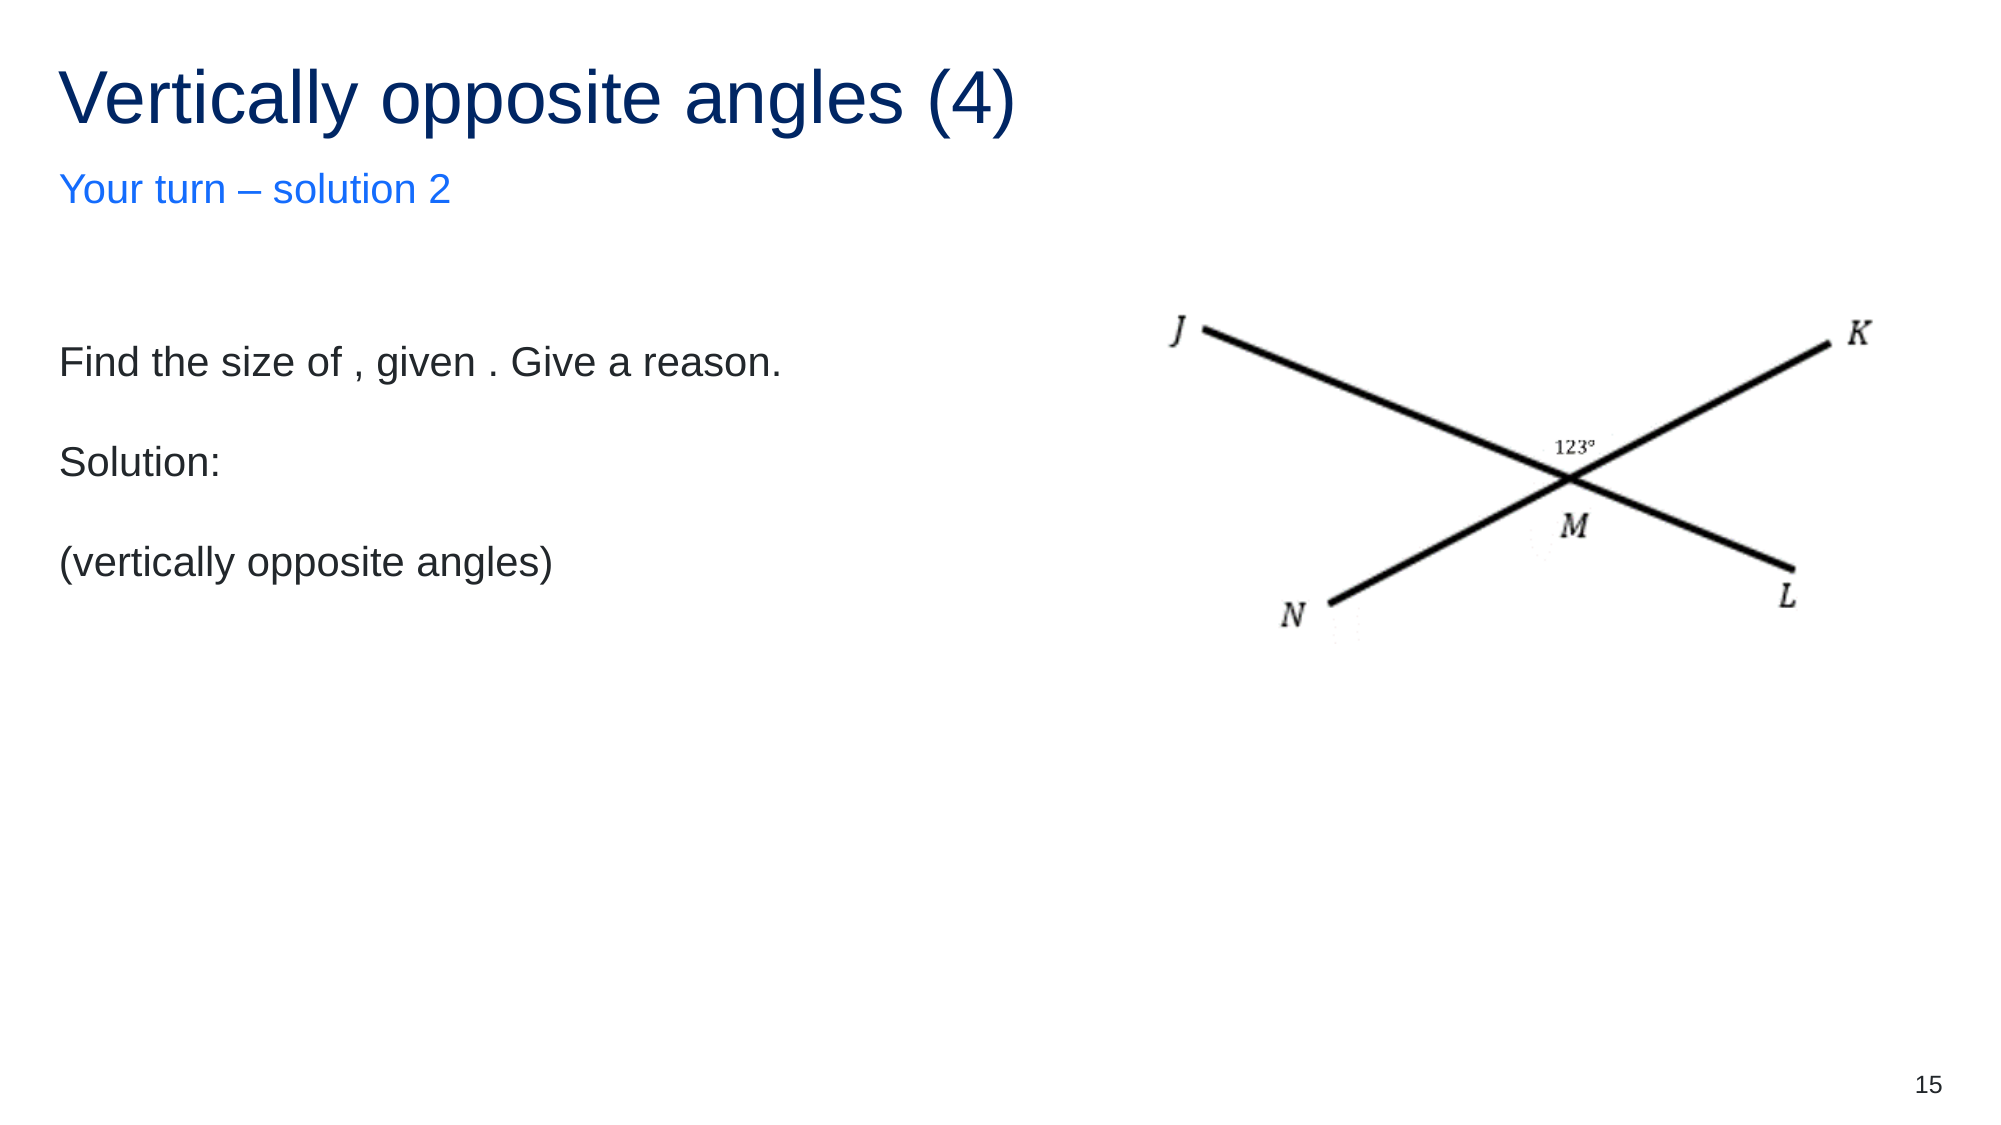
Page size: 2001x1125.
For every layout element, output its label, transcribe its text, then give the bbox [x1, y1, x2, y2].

slide_number 15 [1824, 1068, 1943, 1099]
title Vertically opposite angles (4) [59, 59, 1943, 149]
picture [1155, 309, 1884, 644]
list Your turn – solution 2 [59, 161, 1943, 212]
